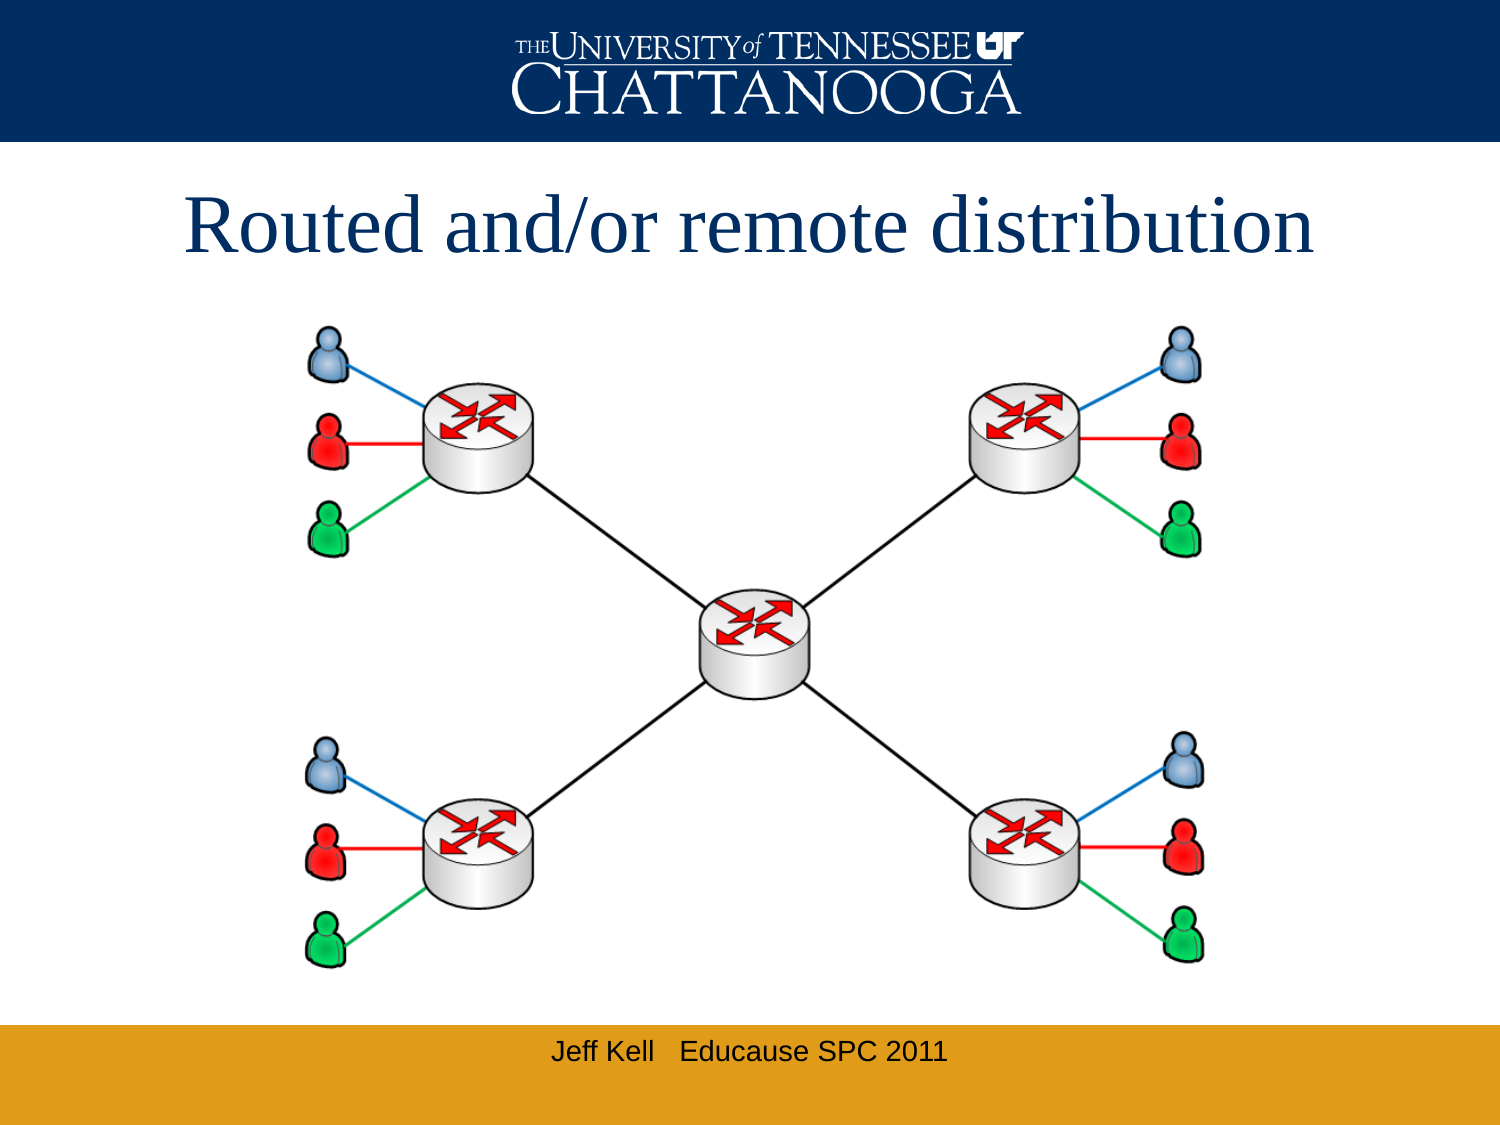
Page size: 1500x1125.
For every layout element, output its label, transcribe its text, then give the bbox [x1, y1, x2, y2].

title Routed and/or remote distribution [112, 149, 1388, 288]
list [295, 324, 1205, 1001]
footer Jeff Kell Educause SPC 2011 [512, 1025, 988, 1100]
